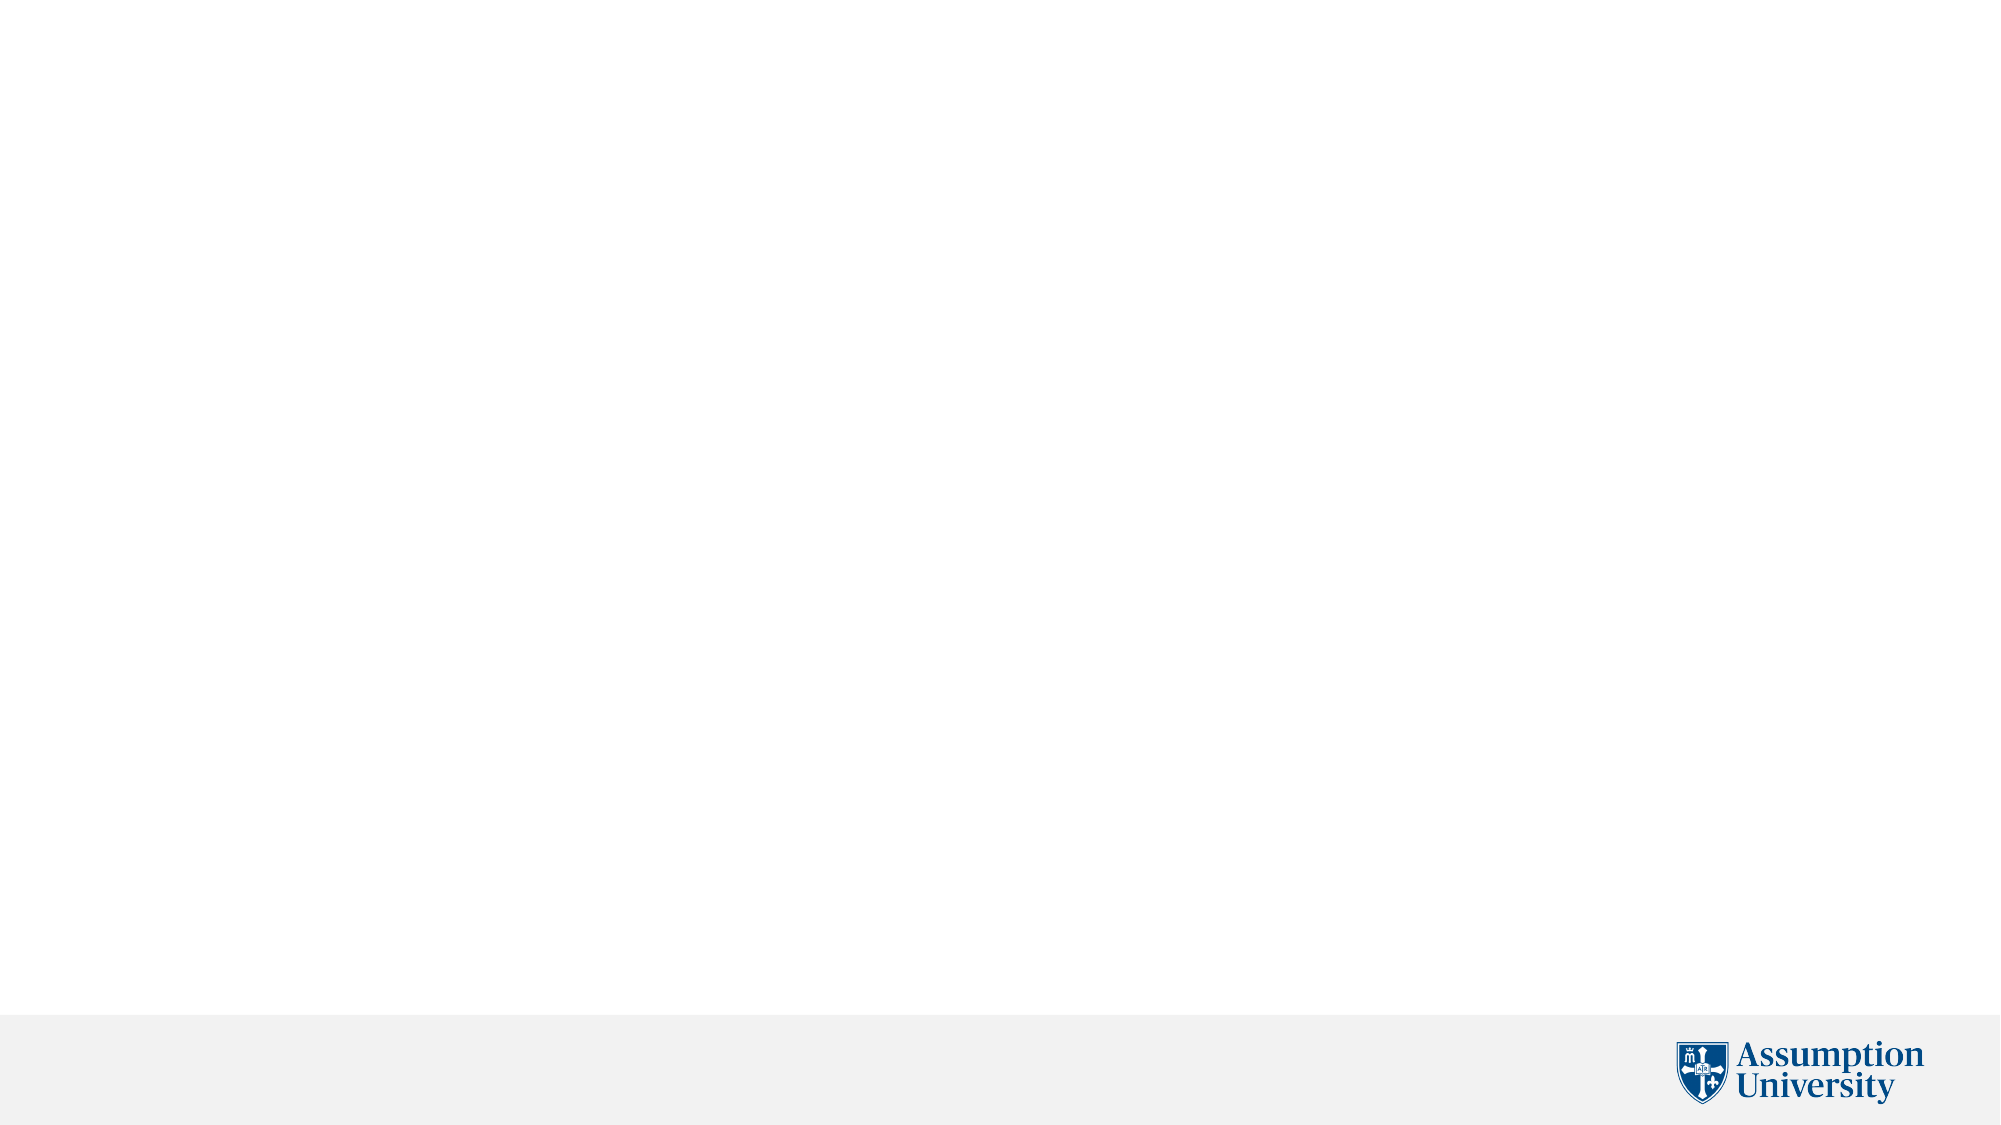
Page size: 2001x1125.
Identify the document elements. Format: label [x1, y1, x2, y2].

picture [1670, 1039, 1931, 1106]
